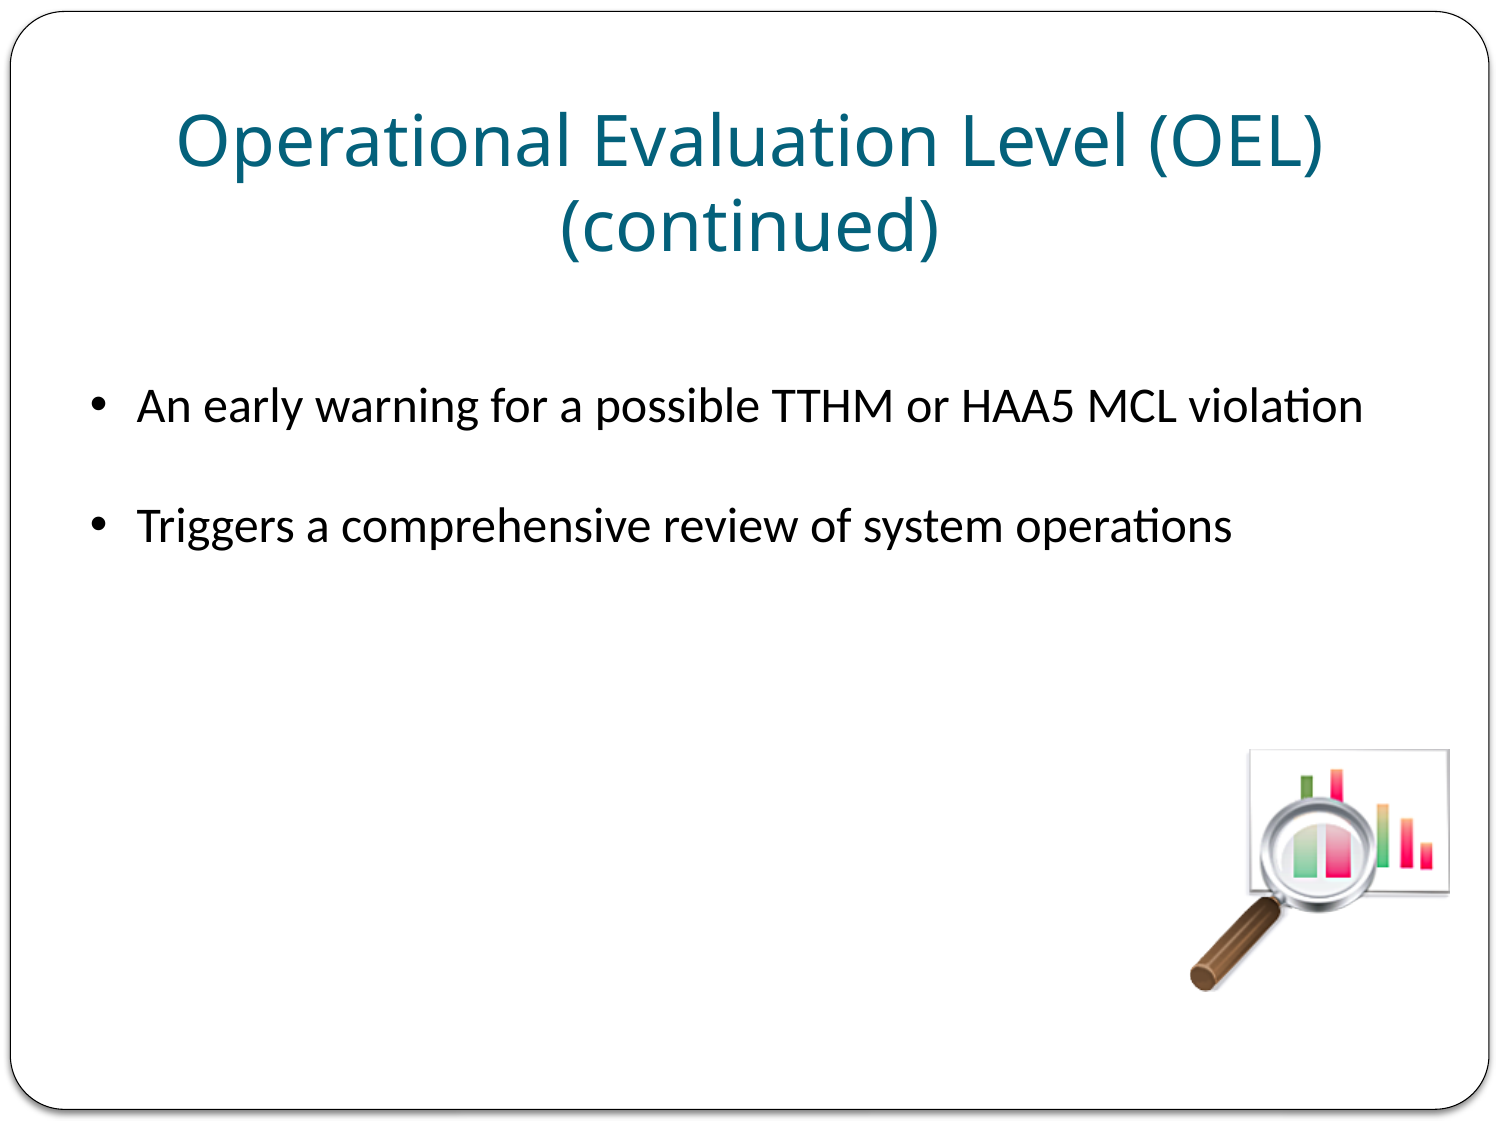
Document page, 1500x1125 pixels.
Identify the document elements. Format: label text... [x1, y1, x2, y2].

text_box Operational Evaluation Level (OEL) (continued) [74, 87, 1425, 275]
picture [1188, 749, 1451, 992]
text_box An early warning for a possible TTHM or HAA5 MCL violation Triggers a comprehensive review of system operations [75, 365, 1475, 561]
